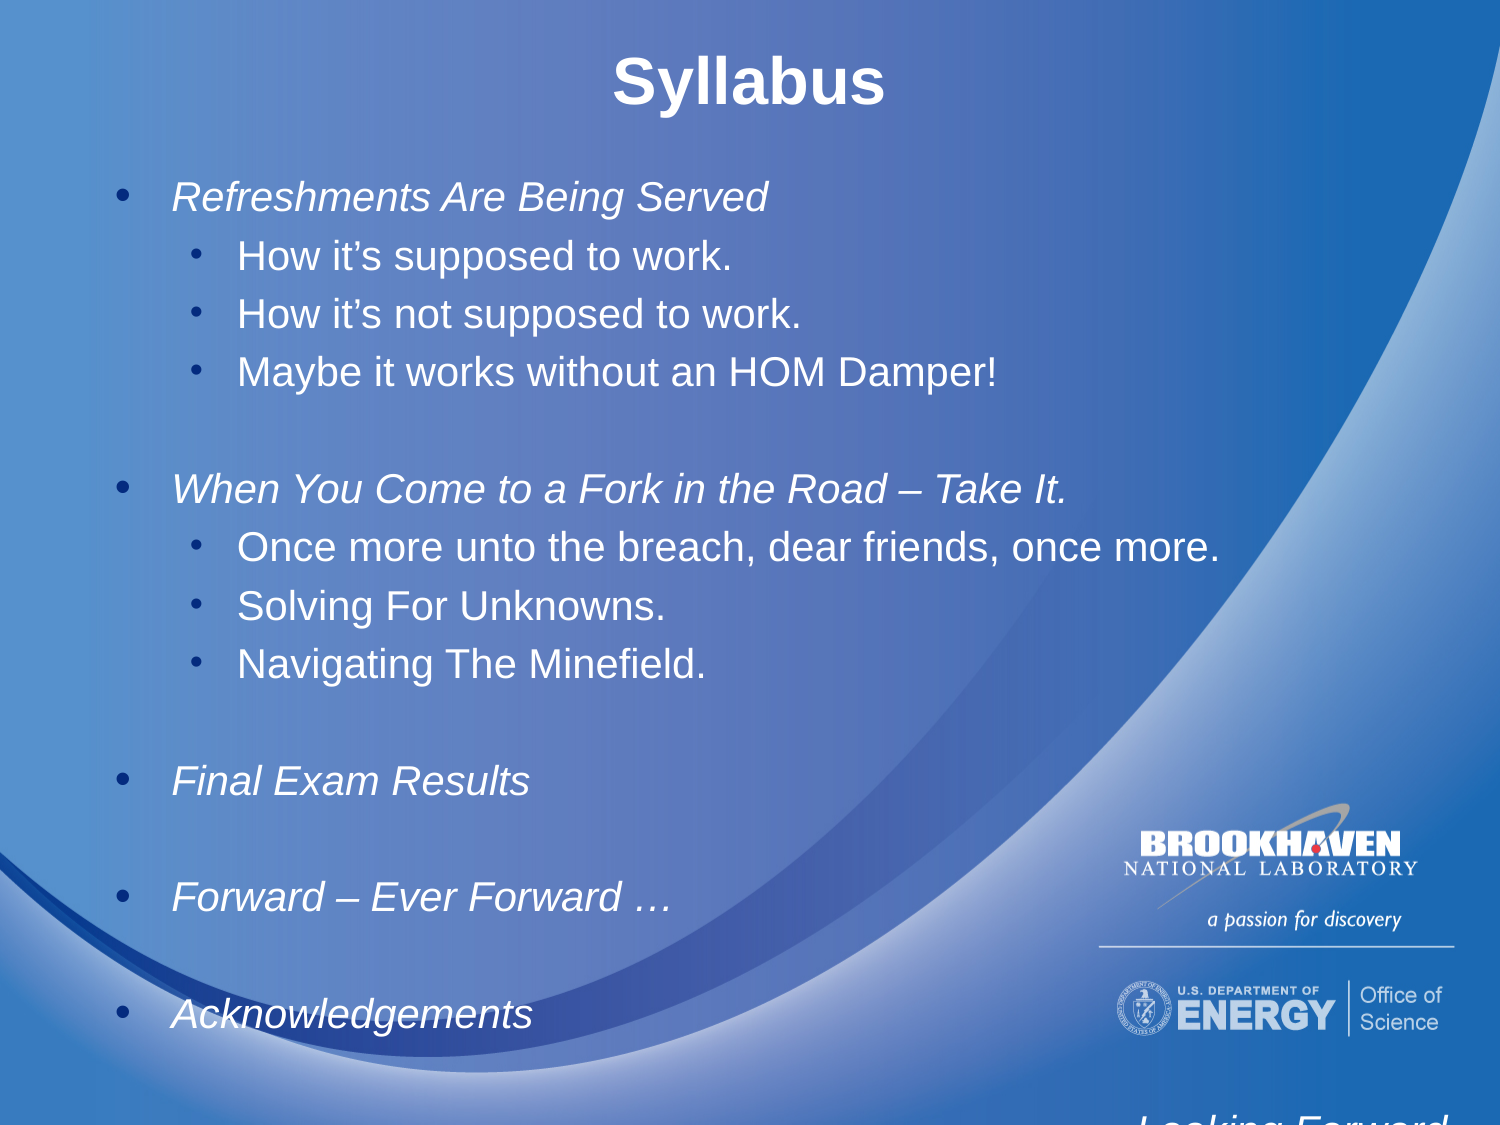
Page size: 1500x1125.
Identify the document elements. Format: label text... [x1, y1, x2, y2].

text_box Refreshments Are Being Served How it’s supposed to work. How it’s not supposed to work. Maybe it works without an HOM Damper! When You Come to a Fork in the Road – Take It. Once more unto the breach, dear friends, once more. Solving For Unknowns. Navigating The Minefield. Final Exam Results Forward – Ever Forward … Acknowledgements Looking Forward Acknowledgment [99, 162, 1463, 1075]
picture [0, 0, 1500, 1125]
text_box Syllabus [62, 24, 1438, 125]
